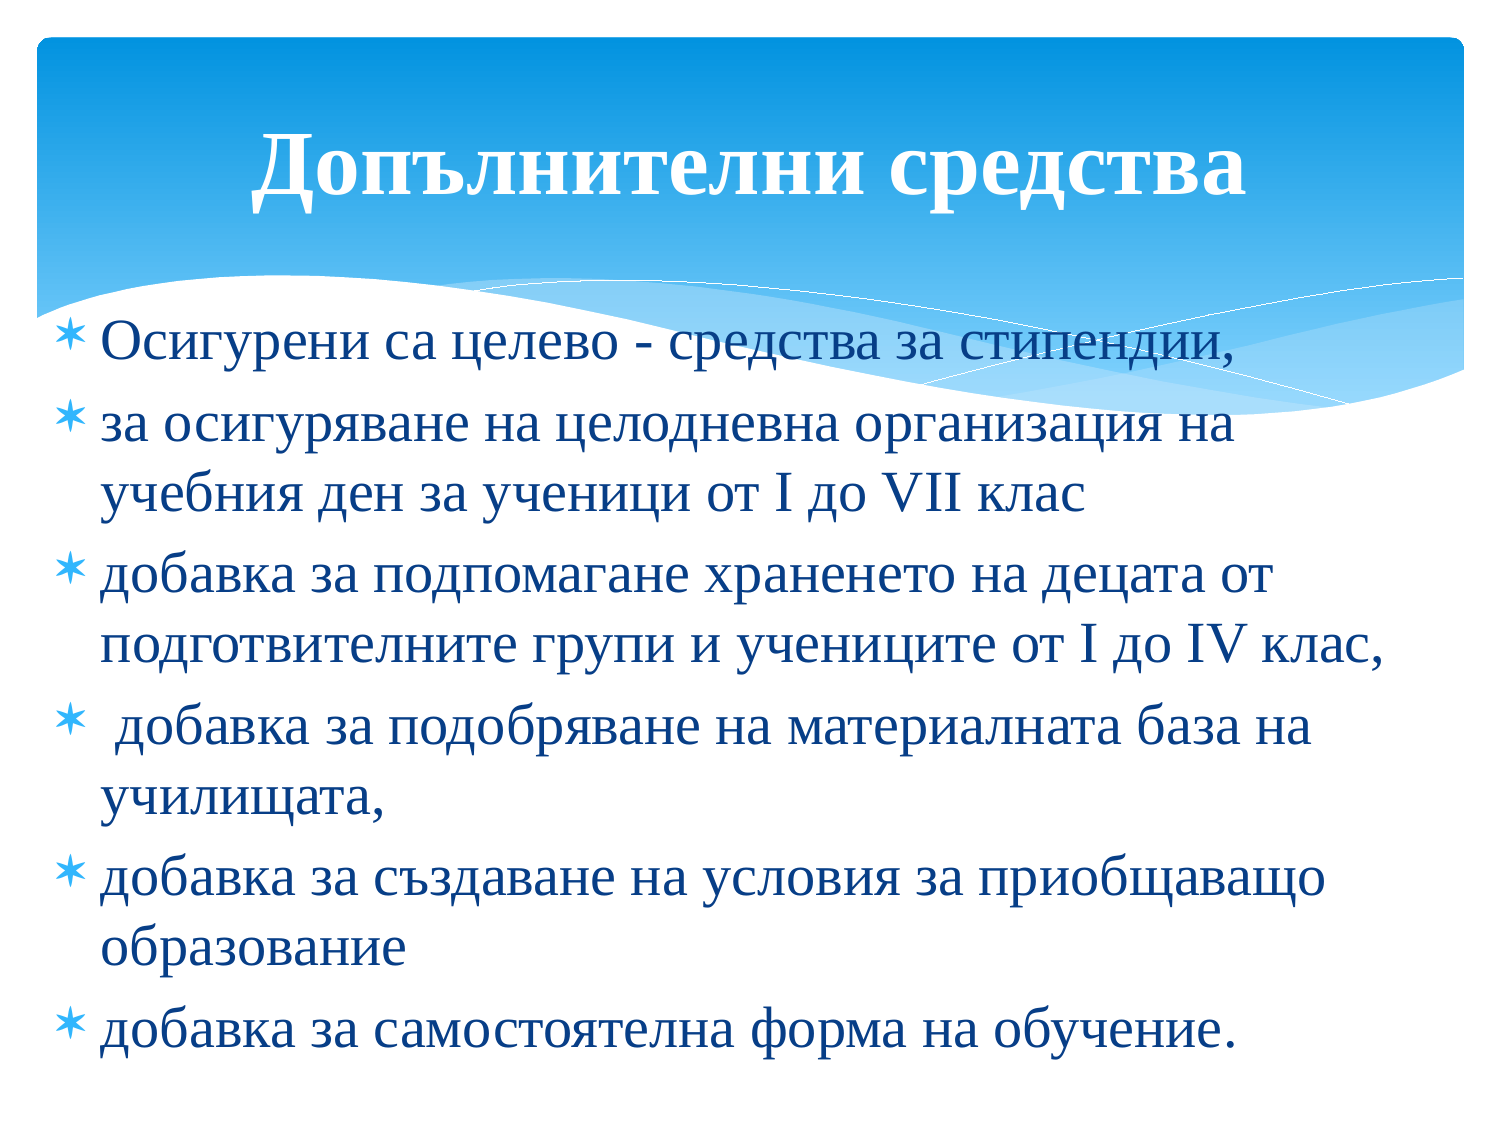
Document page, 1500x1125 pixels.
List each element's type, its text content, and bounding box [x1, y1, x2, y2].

title Допълнителни средства [75, 55, 1425, 261]
list Осигурени са целево - средства за стипендии, за осигуряване на целодневна организация на учебния ден за ученици от І до VII клас добавка за подпомагане храненето на децата от подготвителните групи и учениците от І до ІV клас, добавка за подобряване на материалната база на училищата, добавка за създаване на условия за приобщаващо образование добавка за самостоятелна форма на обучение. [41, 231, 1459, 1059]
